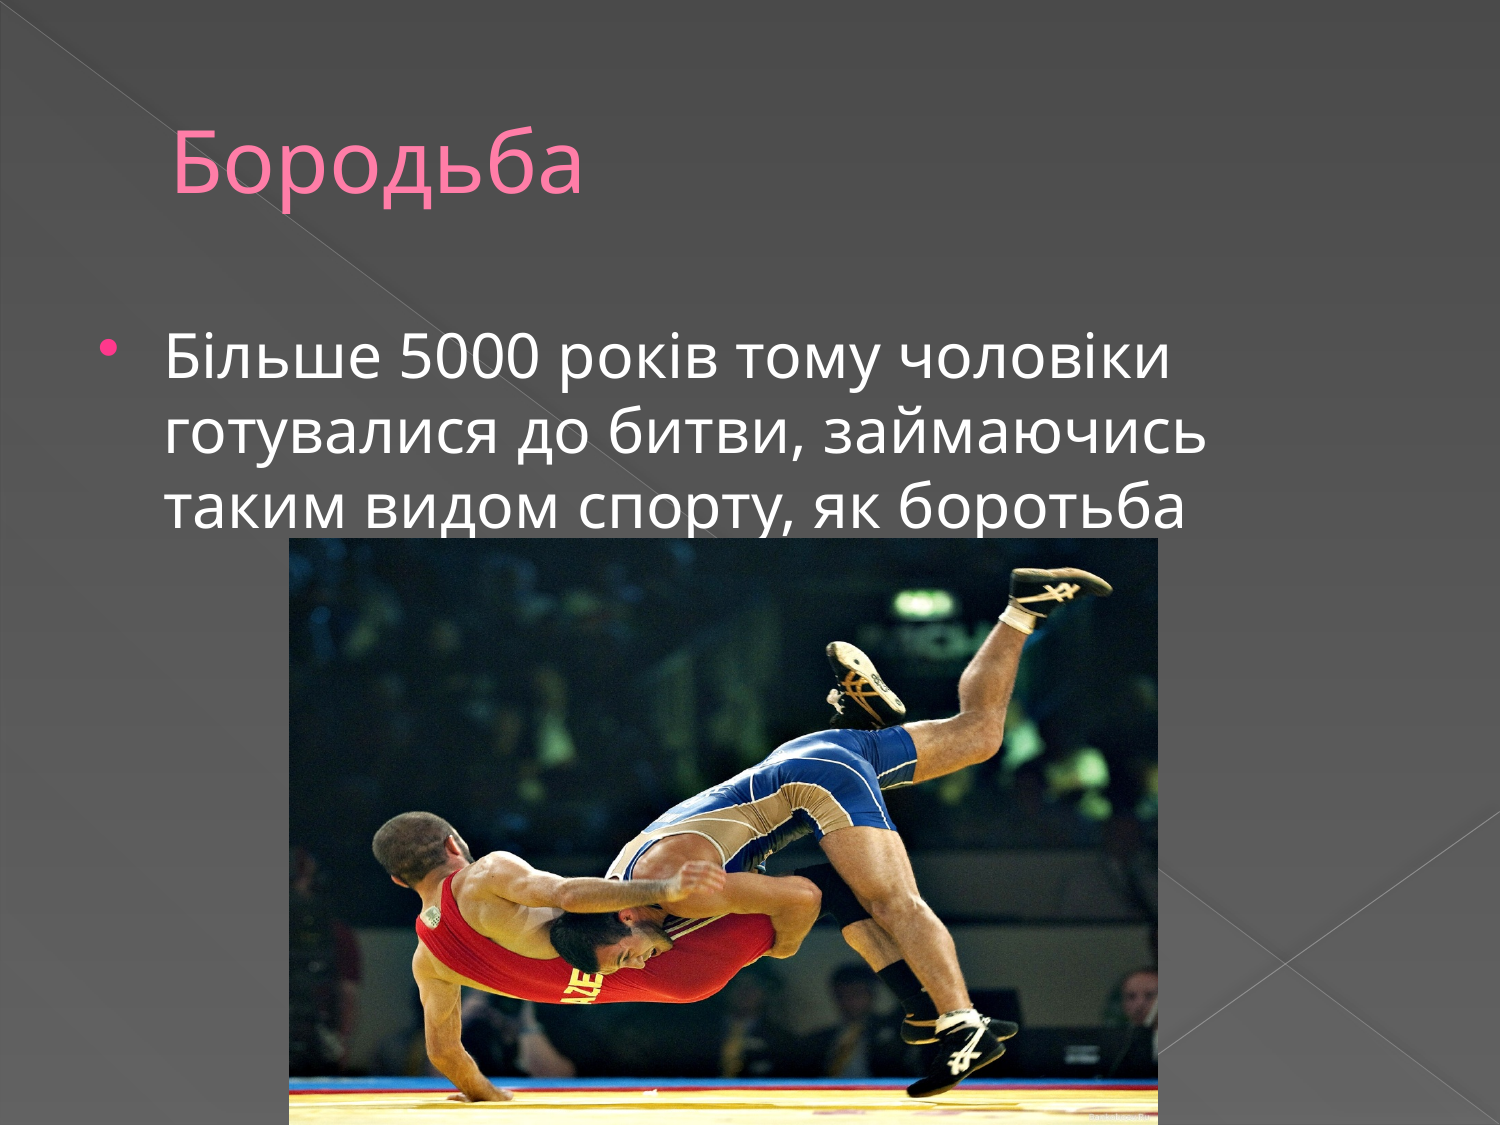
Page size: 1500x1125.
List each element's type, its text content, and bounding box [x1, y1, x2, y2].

title Бородьба [75, 43, 1425, 274]
picture [289, 538, 1158, 1125]
list Більше 5000 років тому чоловіки готувалися до битви, займаючись таким видом спорту, як боротьба [75, 308, 1425, 1059]
